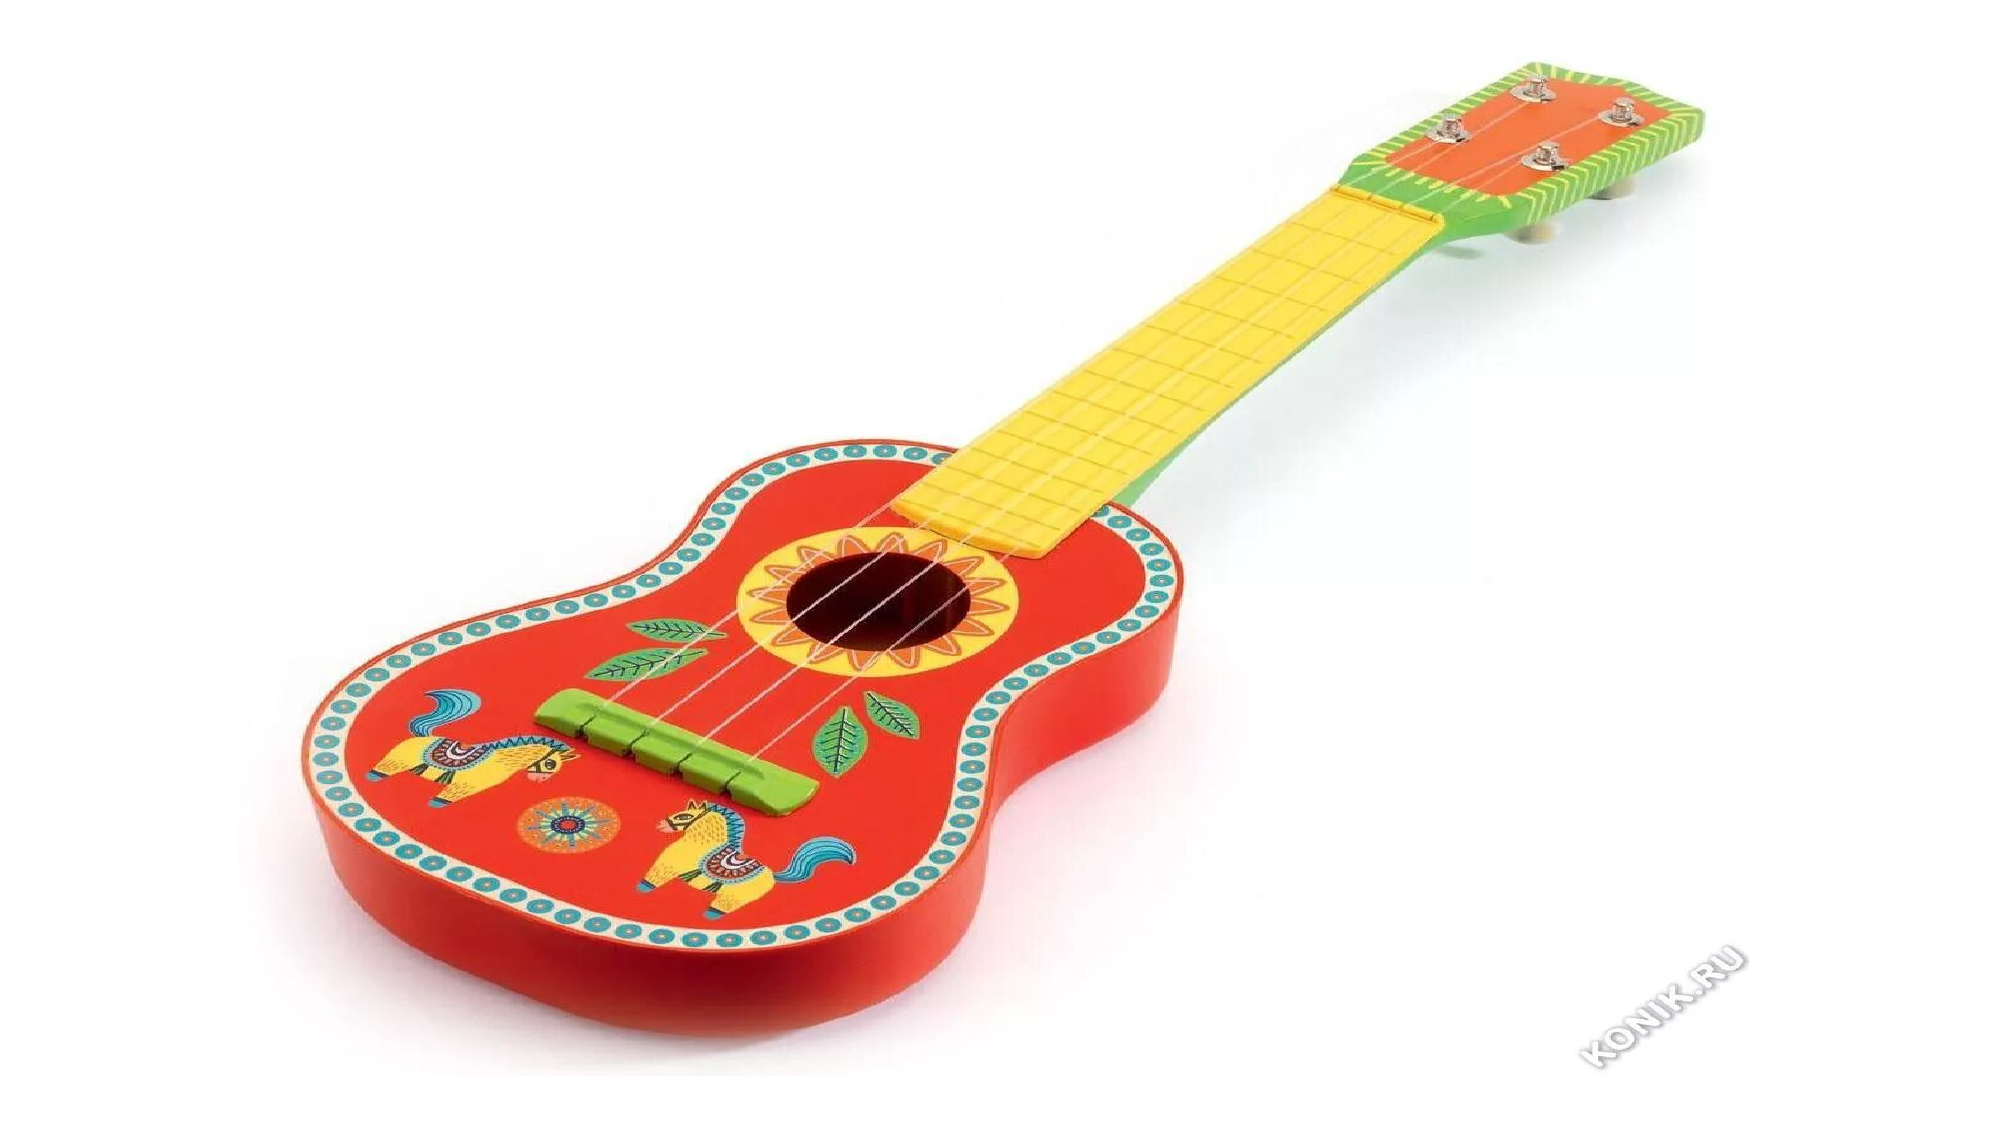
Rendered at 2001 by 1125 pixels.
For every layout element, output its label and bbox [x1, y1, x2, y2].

picture [238, 37, 1761, 1076]
